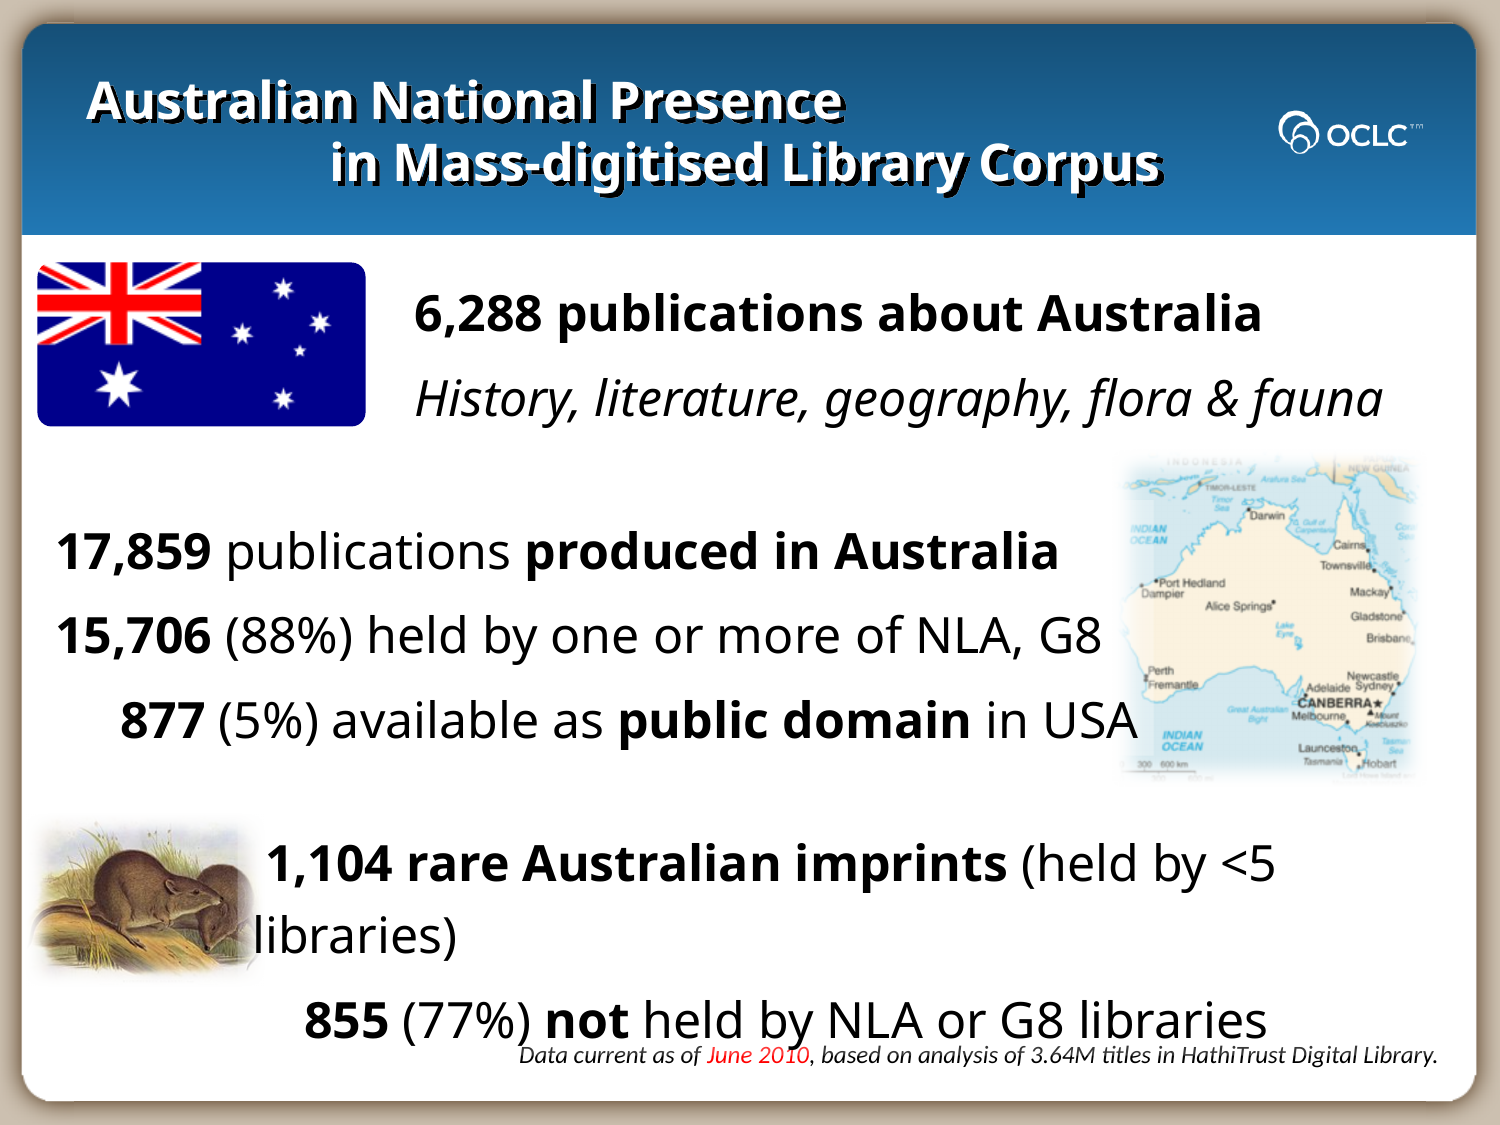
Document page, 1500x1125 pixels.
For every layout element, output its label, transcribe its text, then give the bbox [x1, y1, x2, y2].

text_box 17,859 publications produced in Australia 15,706 (88%) held by one or more of NLA, G8 877 (5%) available as public domain in USA [40, 500, 1107, 756]
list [37, 262, 366, 427]
picture [0, 0, 1500, 1125]
text_box Data current as of June 2010, based on analysis of 3.64M titles in HathiTrust Digital Library. [504, 1056, 1456, 1076]
text_box 6,288 publications about Australia History, literature, geography, flora & fauna [399, 262, 1400, 434]
text_box 1,104 rare Australian imprints (held by <5 libraries) 855 (77%) not held by NLA or G8 libraries [237, 812, 1475, 1056]
title Australian National Presence in Mass-digitised Library Corpus [71, 23, 1219, 236]
